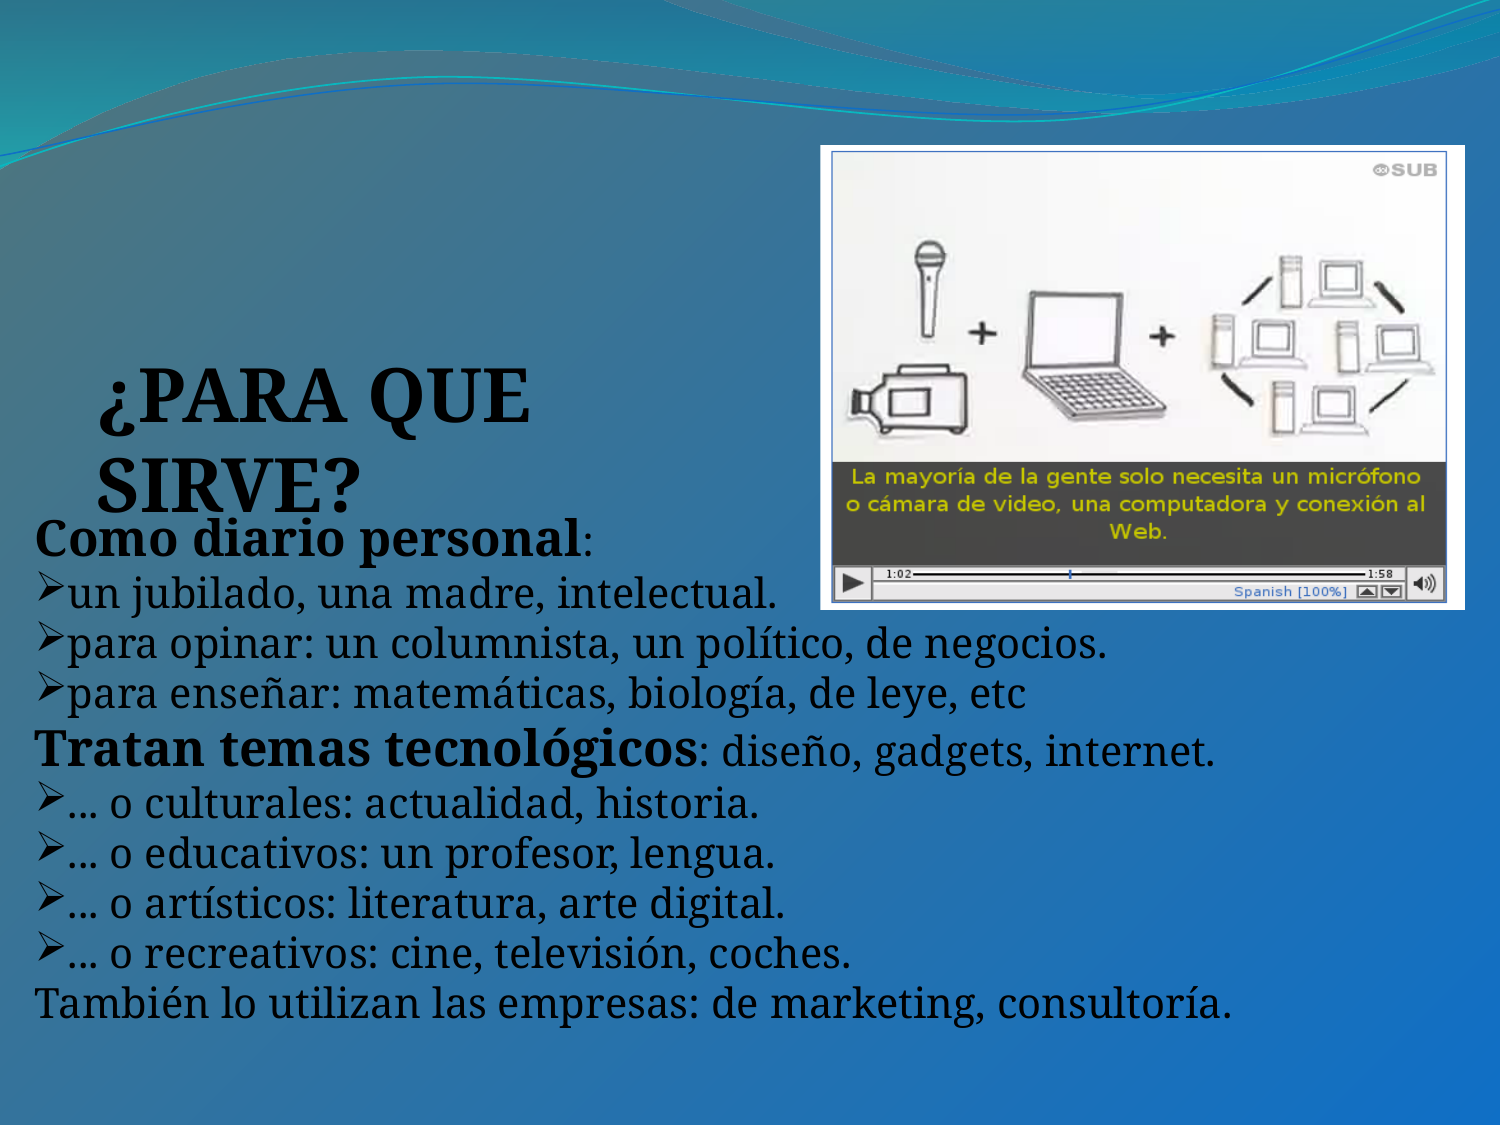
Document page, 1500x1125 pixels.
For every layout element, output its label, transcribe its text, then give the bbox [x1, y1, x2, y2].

text_box ¿PARA QUE SIRVE? [82, 339, 809, 535]
picture [819, 145, 1466, 610]
text_box Como diario personal: un jubilado, una madre, intelectual. para opinar: un columnista, un político, de negocios. para enseñar: matemáticas, biología, de leye, etc Tratan temas tecnológicos: diseño, gadgets, internet. ... o culturales: actualidad, historia. ... o educativos: un profesor, lengua. ... o artísticos: literatura, arte digital. ... o recreativos: cine, televisión, coches. También lo utilizan las empresas: de marketing, consultoría. [20, 499, 1259, 1085]
